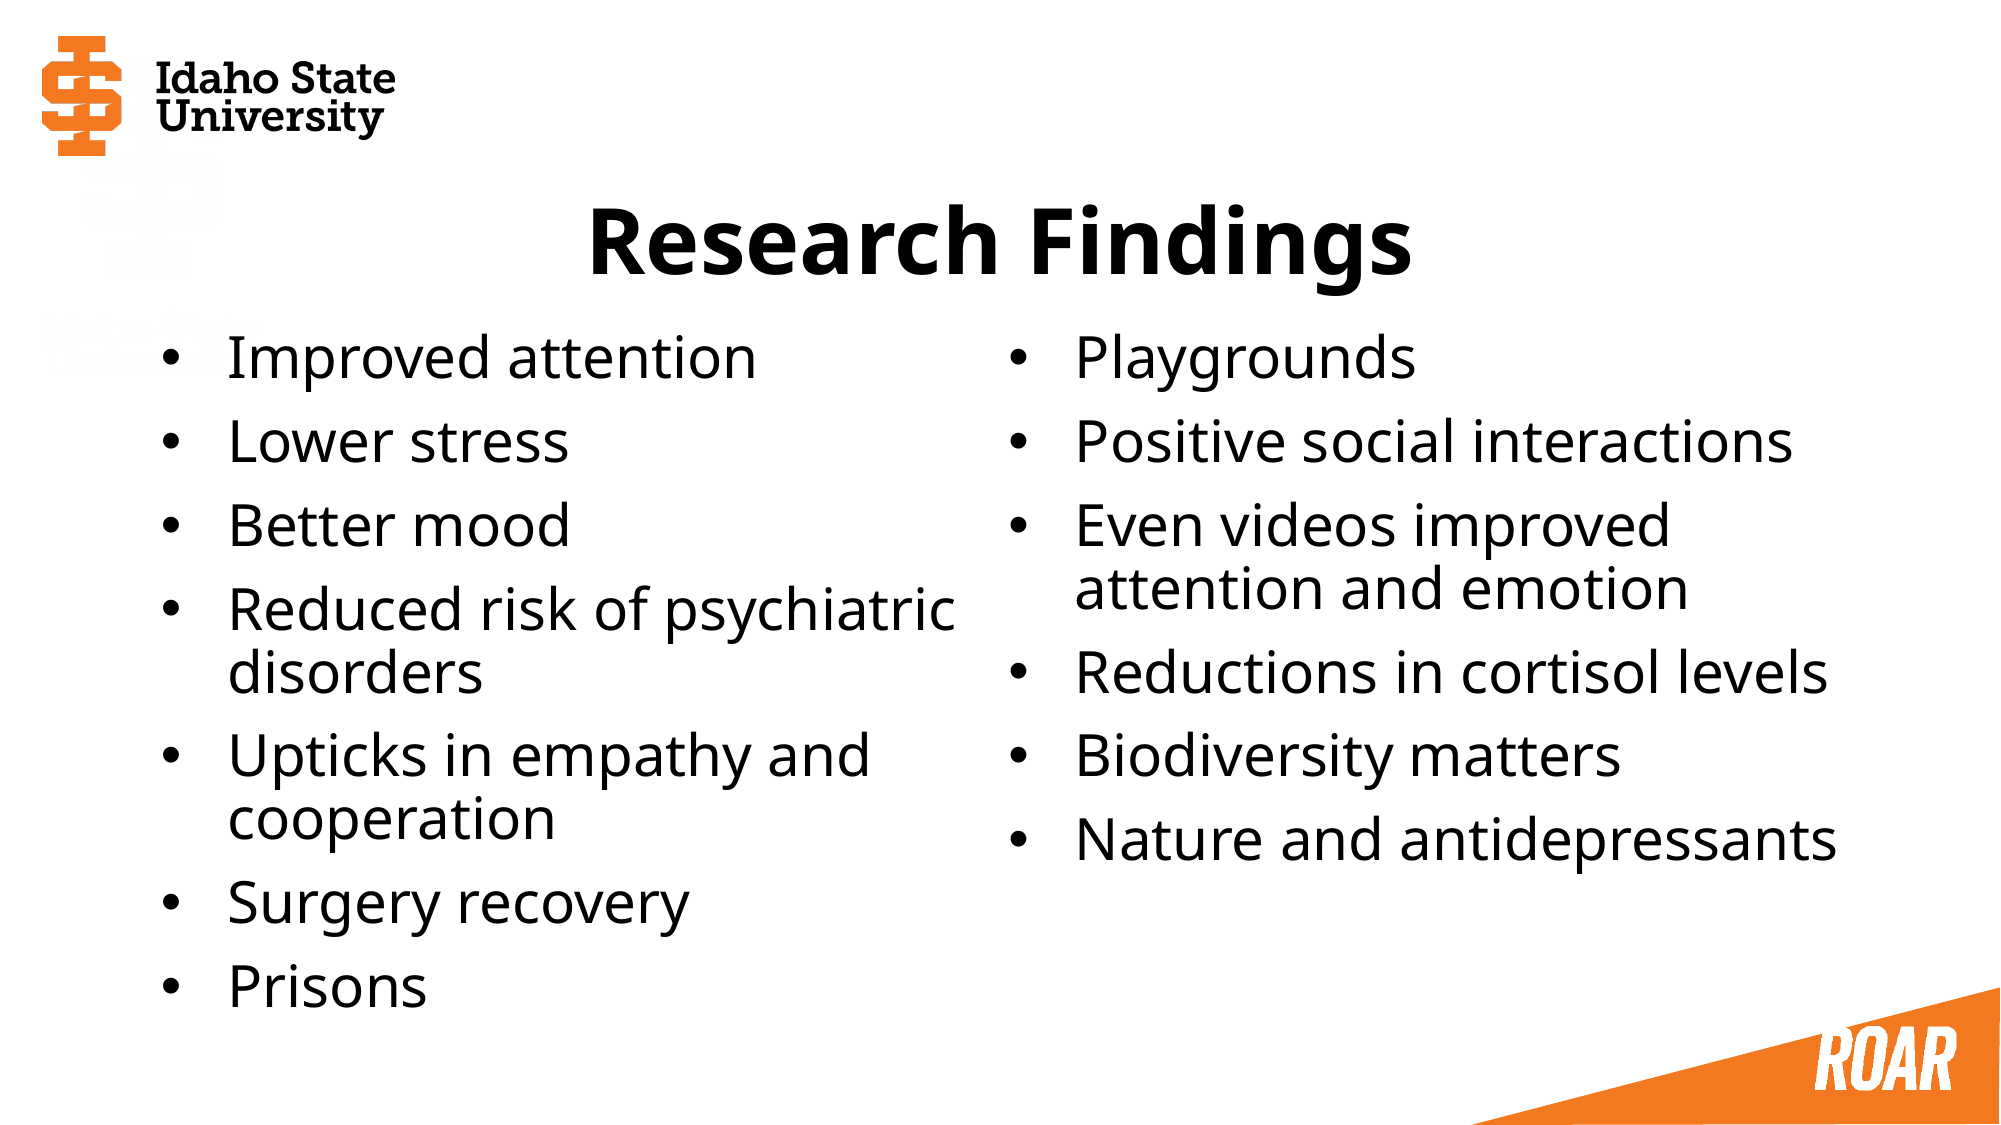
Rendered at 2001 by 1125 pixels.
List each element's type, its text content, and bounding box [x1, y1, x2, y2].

title Research Findings [137, 187, 1863, 300]
list Improved attention Lower stress Better mood Reduced risk of psychiatric disorders Upticks in empathy and cooperation Surgery recovery Prisons Playgrounds Positive social interactions Even videos improved attention and emotion Reductions in cortisol levels Biodiversity matters Nature and antidepressants [137, 320, 1863, 1008]
picture [26, 36, 395, 408]
picture [1807, 1022, 1964, 1094]
